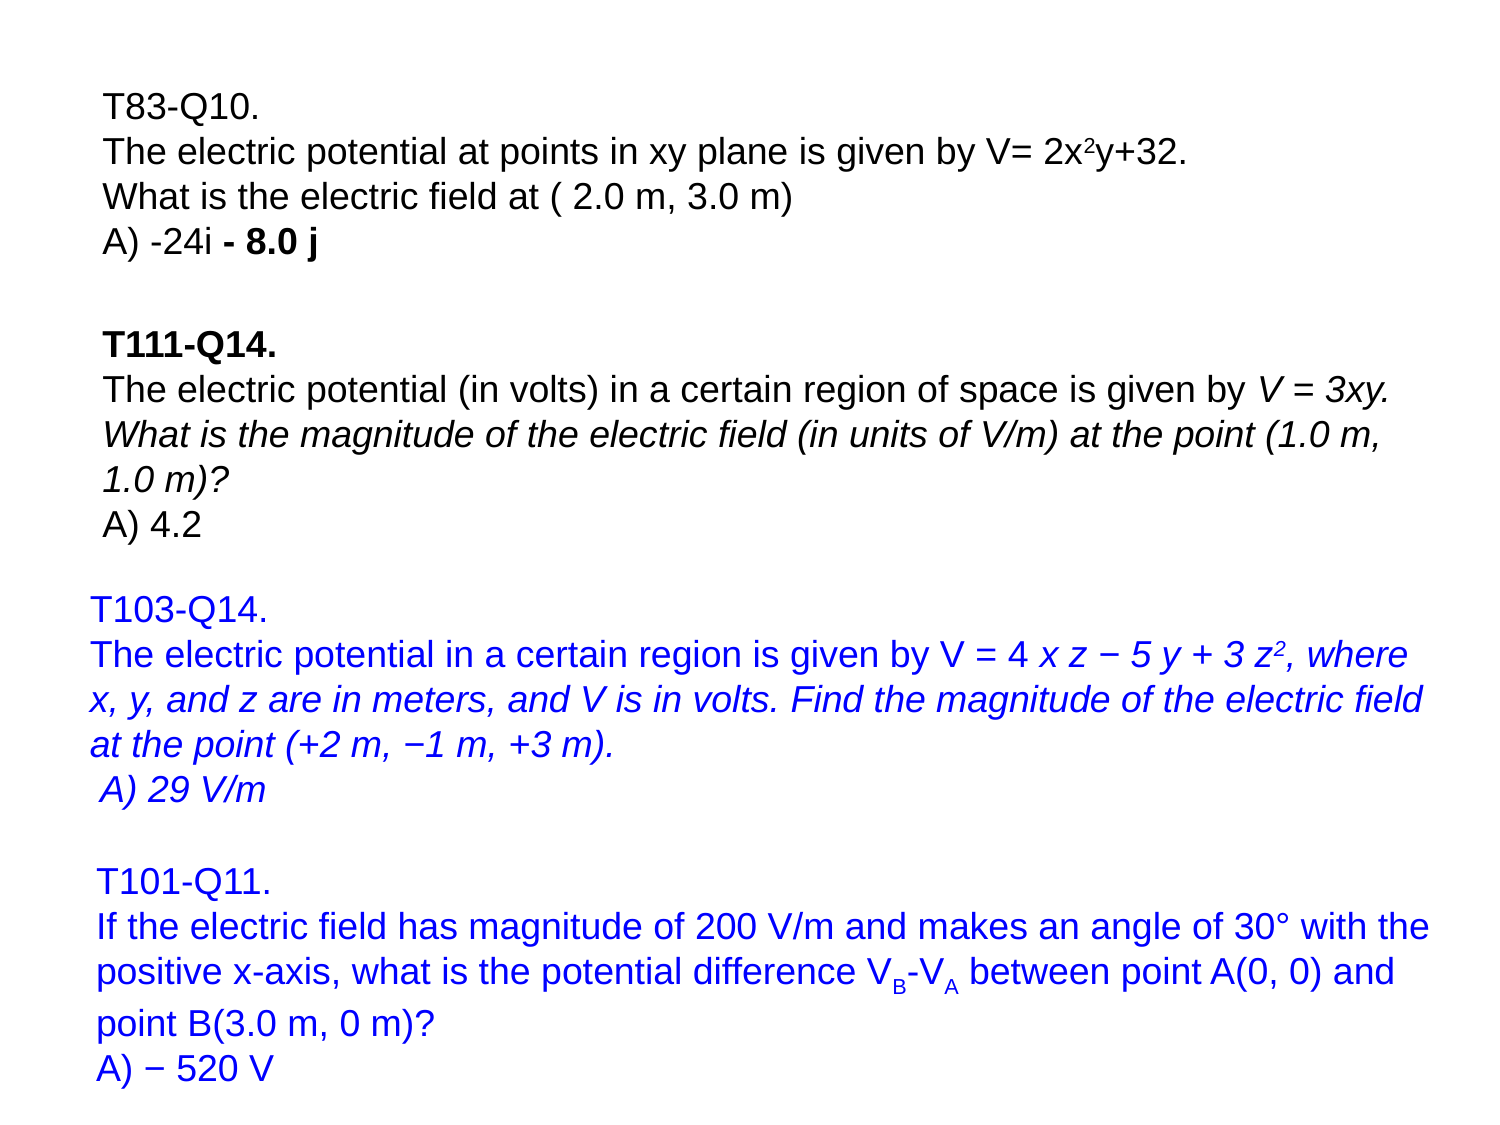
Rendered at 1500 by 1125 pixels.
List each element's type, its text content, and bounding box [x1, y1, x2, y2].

text_box T103-Q14. The electric potential in a certain region is given by V = 4 x z − 5 y + 3 z2, where x, y, and z are in meters, and V is in volts. Find the magnitude of the electric field at the point (+2 m, −1 m, +3 m). A) 29 V/m [75, 578, 1450, 818]
text_box T111-Q14. The electric potential (in volts) in a certain region of space is given by V = 3xy. What is the magnitude of the electric field (in units of V/m) at the point (1.0 m, 1.0 m)? A) 4.2 [87, 312, 1450, 578]
text_box T83-Q10. The electric potential at points in xy plane is given by V= 2x2y+32. What is the electric field at ( 2.0 m, 3.0 m) A) -24i - 8.0 j [87, 74, 1275, 270]
text_box T101-Q11. If the electric field has magnitude of 200 V/m and makes an angle of 30° with the positive x-axis, what is the potential difference VB-VA between point A(0, 0) and point B(3.0 m, 0 m)? A) − 520 V [81, 849, 1457, 1096]
